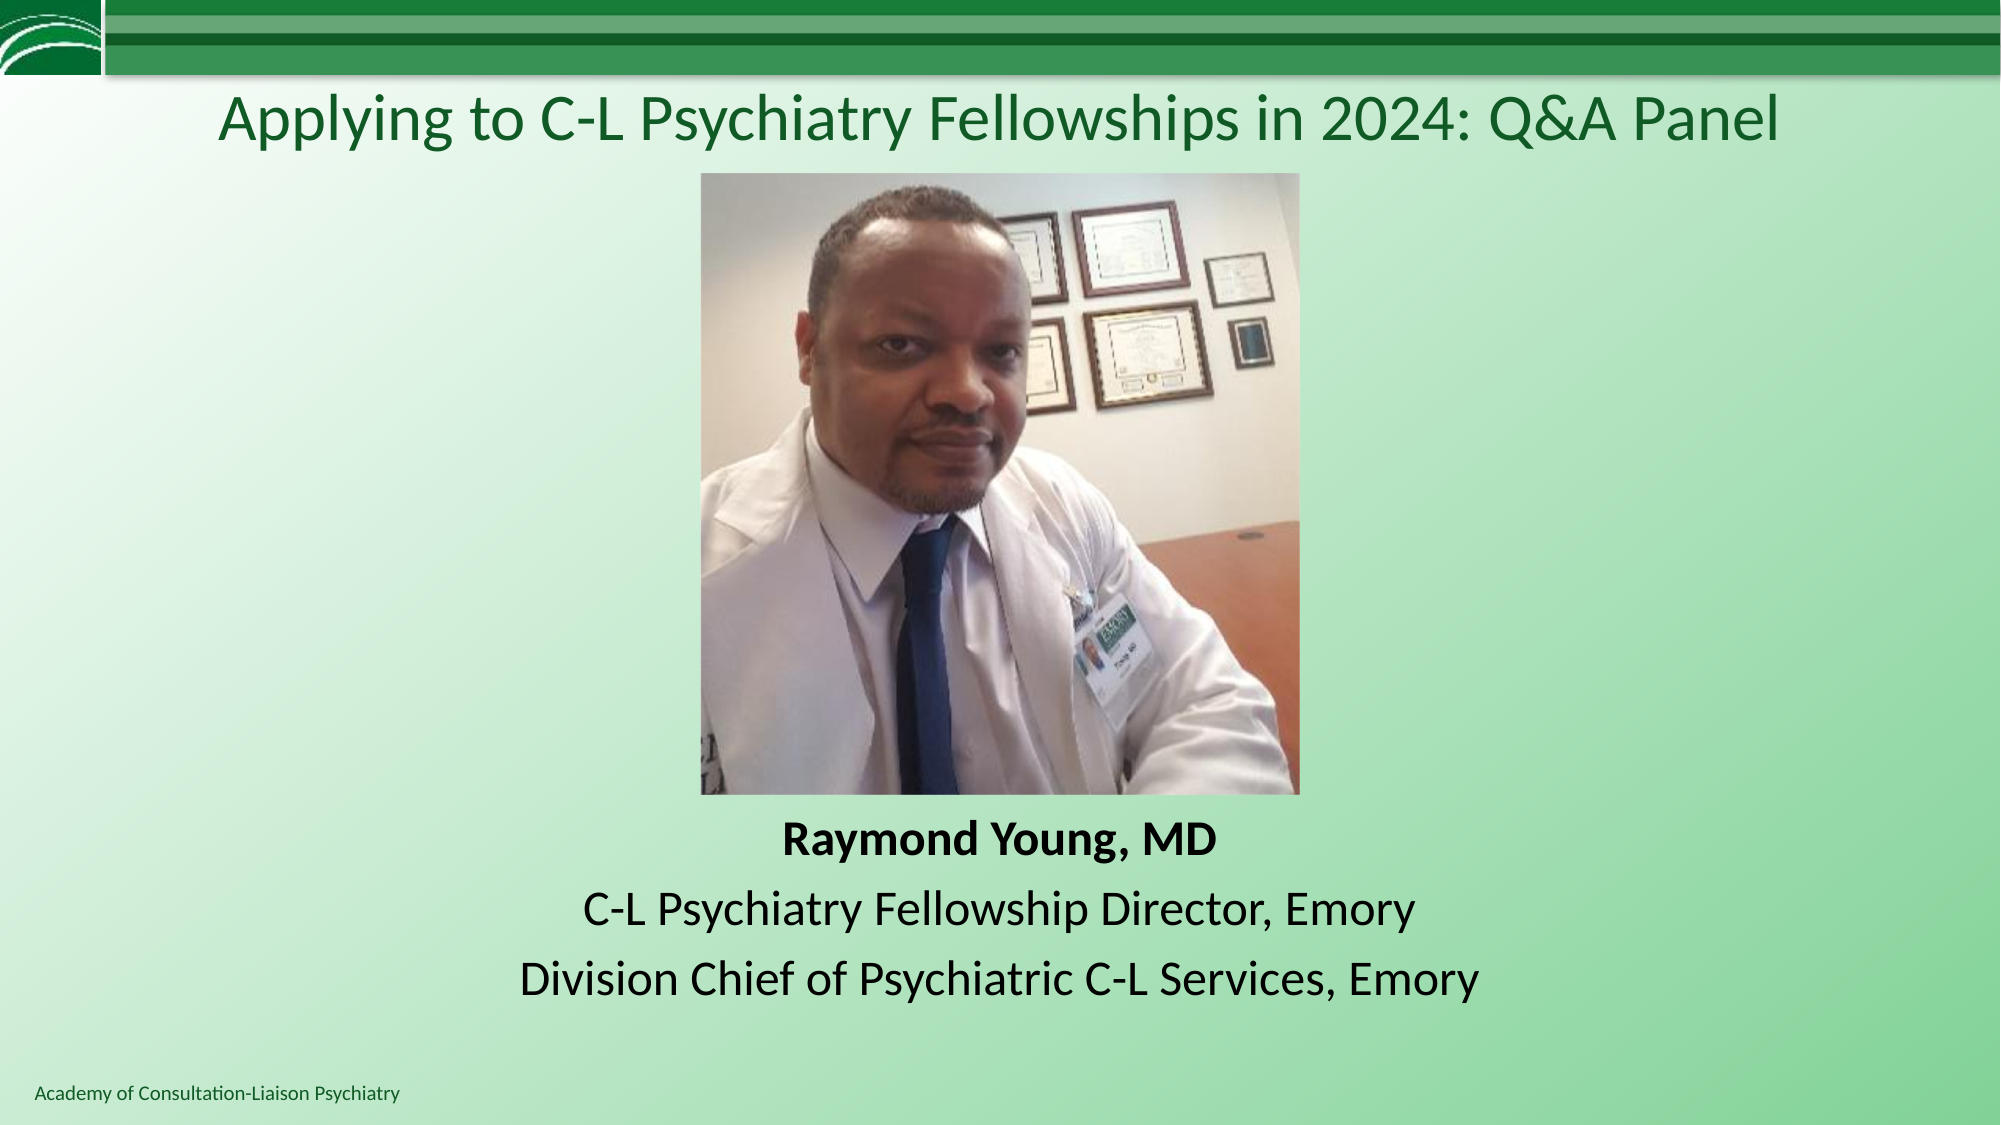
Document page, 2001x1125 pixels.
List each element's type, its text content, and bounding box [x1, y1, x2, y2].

title Applying to C-L Psychiatry Fellowships in 2024: Q&A Panel [47, 27, 1953, 200]
picture [688, 174, 1312, 794]
list Raymond Young, MD C-L Psychiatry Fellowship Director, Emory Division Chief of Psychiatric C-L Services, Emory [89, 797, 1911, 953]
picture [0, 0, 101, 75]
